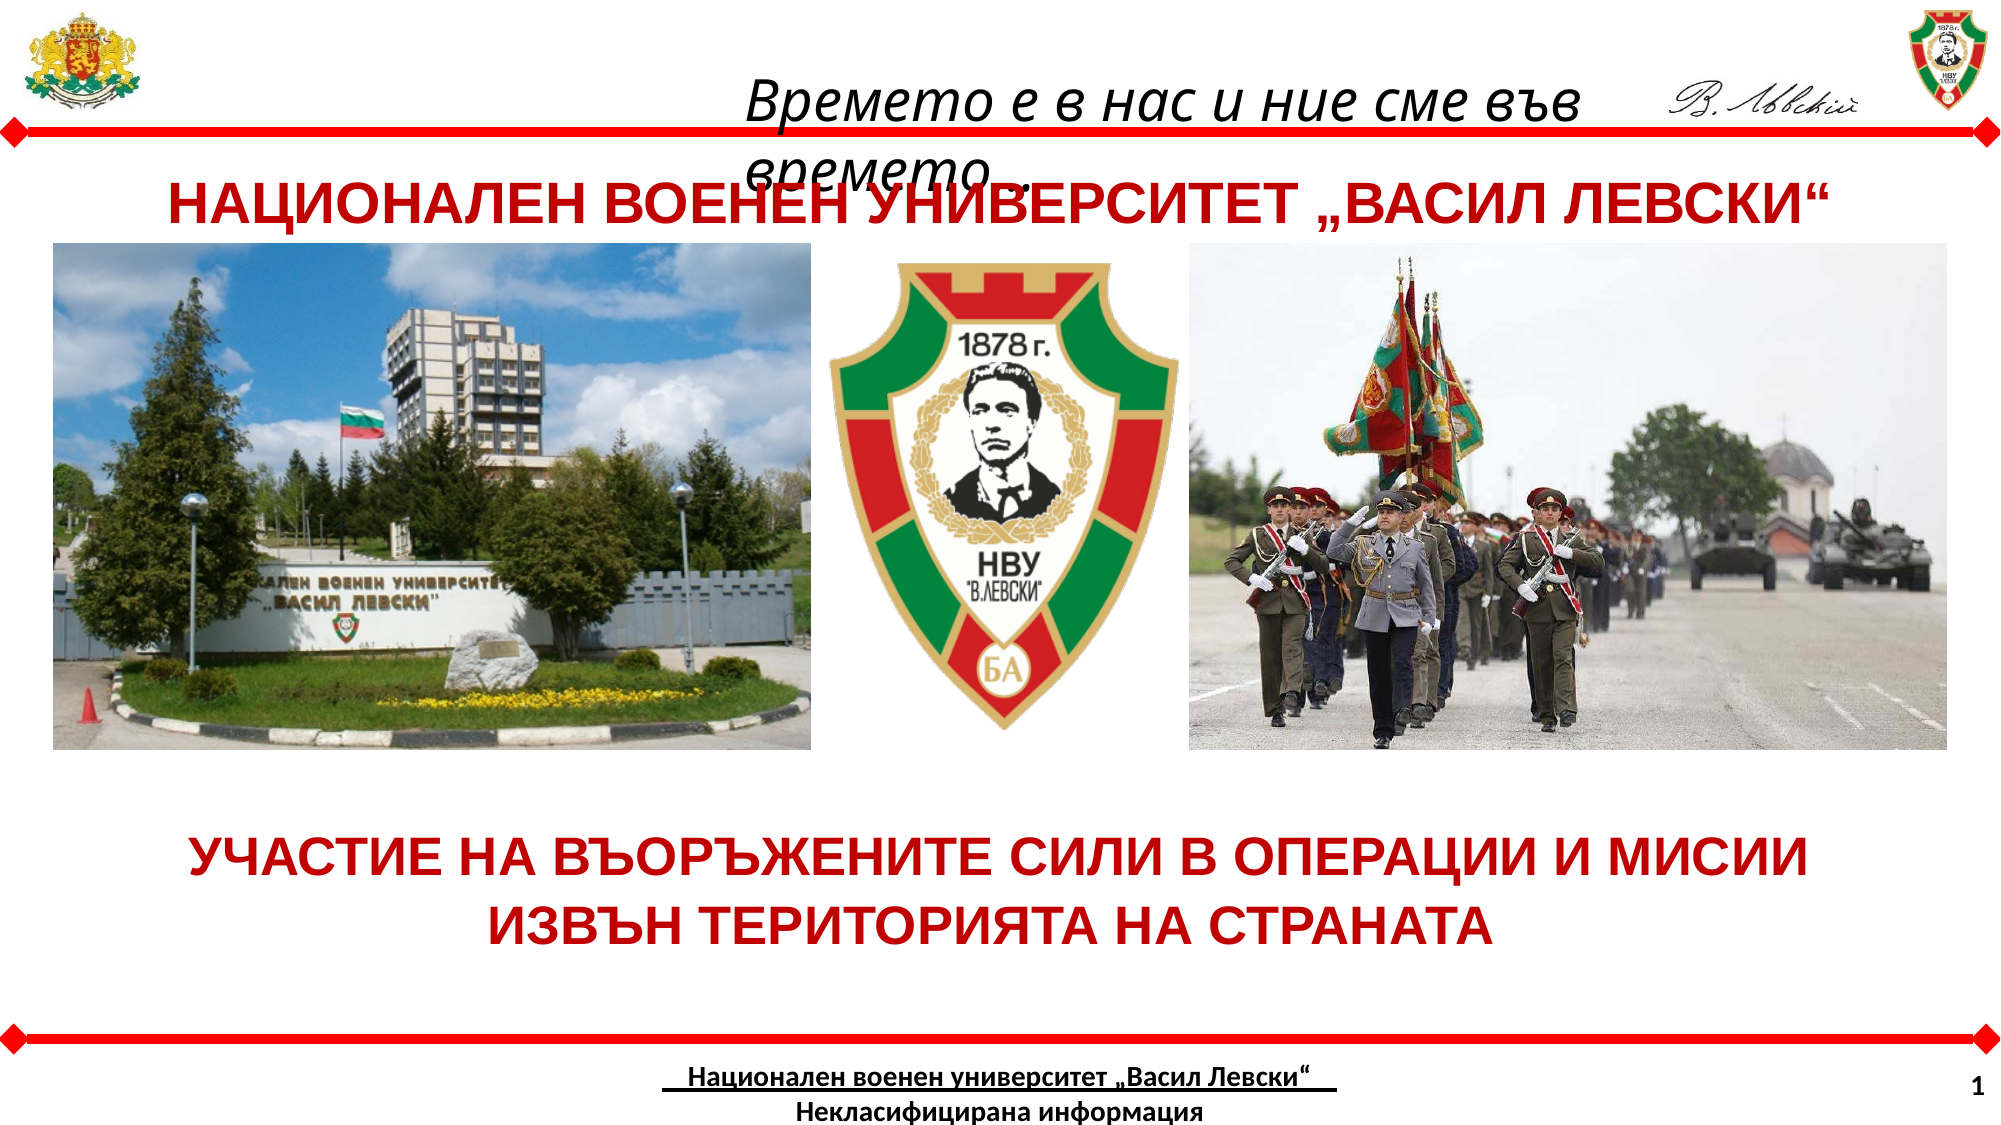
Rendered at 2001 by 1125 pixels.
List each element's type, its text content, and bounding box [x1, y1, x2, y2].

picture [1908, 10, 1988, 111]
picture [22, 10, 142, 111]
footer Национален военен университет „Васил Левски“ Некласифицирана информация [662, 1049, 1338, 1110]
text_box НАЦИОНАЛЕН ВОЕНЕН УНИВЕРСИТЕТ „ВАСИЛ ЛЕВСКИ“ [0, 157, 2000, 243]
slide_number 1 [1412, 1058, 2000, 1119]
picture [1666, 78, 1861, 120]
text_box УЧАСТИЕ НА ВЪОРЪЖЕНИТЕ СИЛИ В ОПЕРАЦИИ И МИСИИ ИЗВЪН ТЕРИТОРИЯТА НА СТРАНАТА [154, 813, 1846, 964]
picture [53, 243, 1947, 750]
